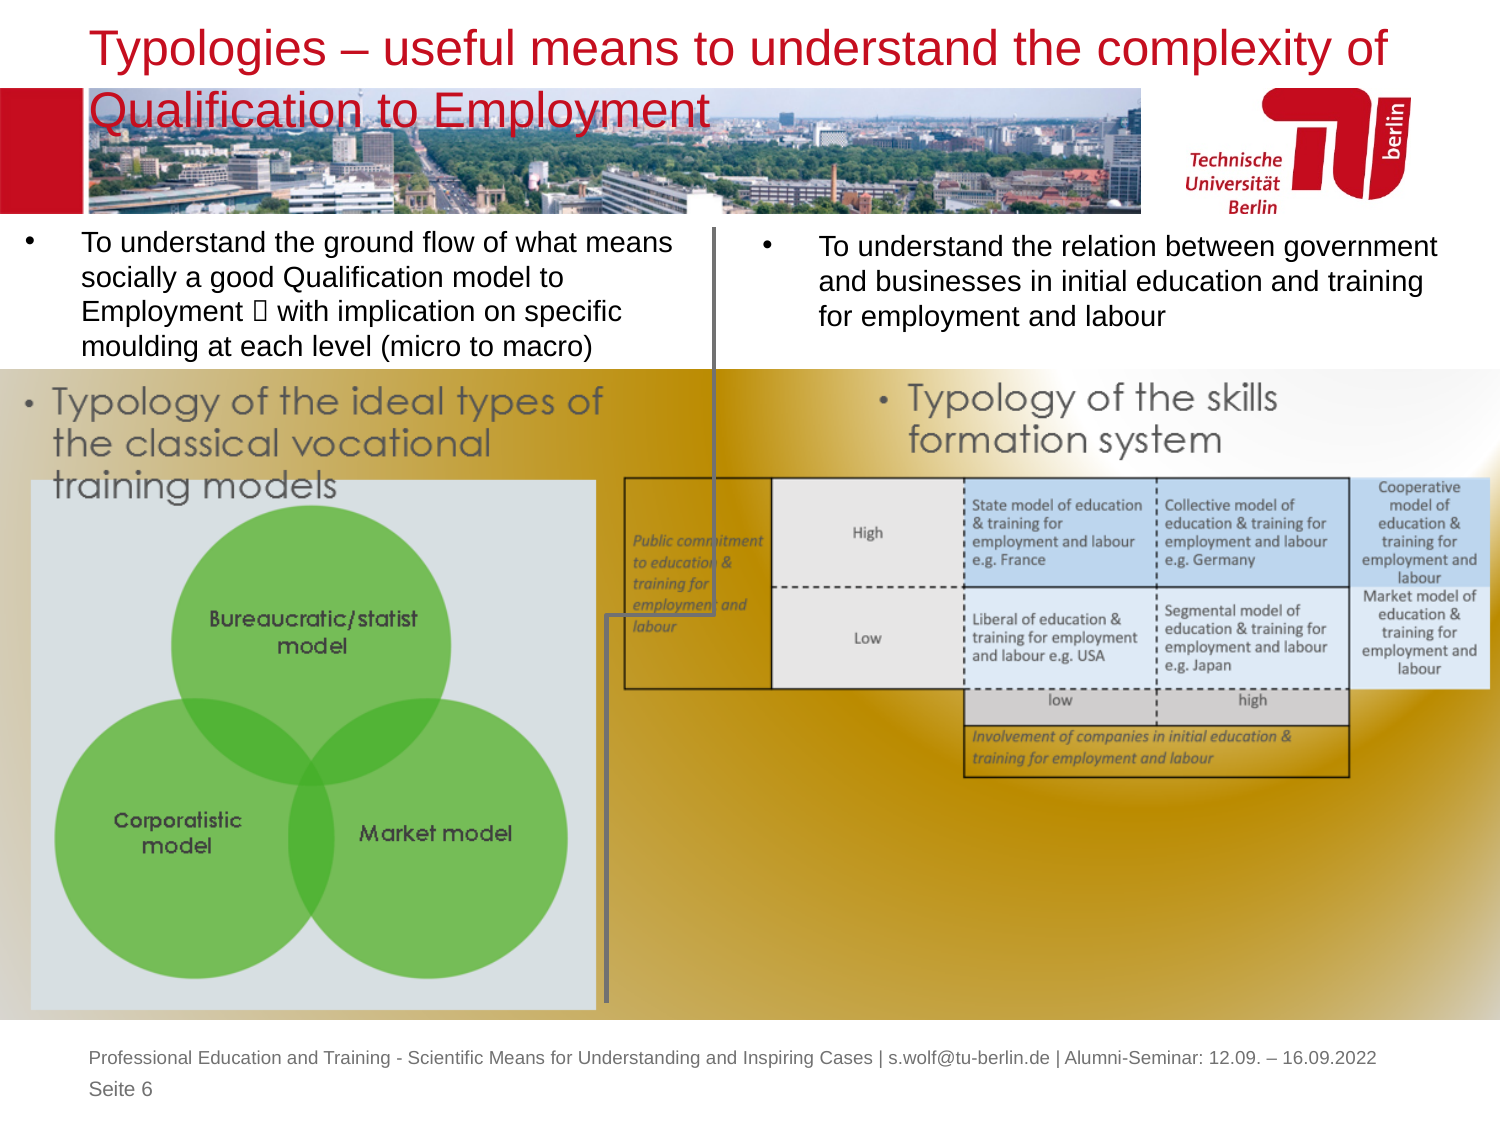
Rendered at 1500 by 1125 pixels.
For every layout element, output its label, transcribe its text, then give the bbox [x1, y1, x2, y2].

footer Professional Education and Training - Scientific Means for Understanding and Inspiring Cases | s.wolf@tu-berlin.de | Alumni-Seminar: 12.09. – 16.09.2022 [88, 1045, 1465, 1071]
slide_number Seite 6 [88, 1075, 1176, 1101]
picture [0, 369, 1500, 1020]
list To understand the relation between government and businesses in initial education and training for employment and labour [762, 227, 1442, 369]
picture [0, 88, 1141, 214]
list To understand the ground flow of what means socially a good Qualification model to Employment  with implication on specific moulding at each level (micro to macro) [24, 222, 686, 369]
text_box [272, 561, 1049, 669]
picture [1186, 138, 1411, 214]
title Typologies – useful means to understand the complexity of Qualification to Employment [88, 15, 1411, 138]
